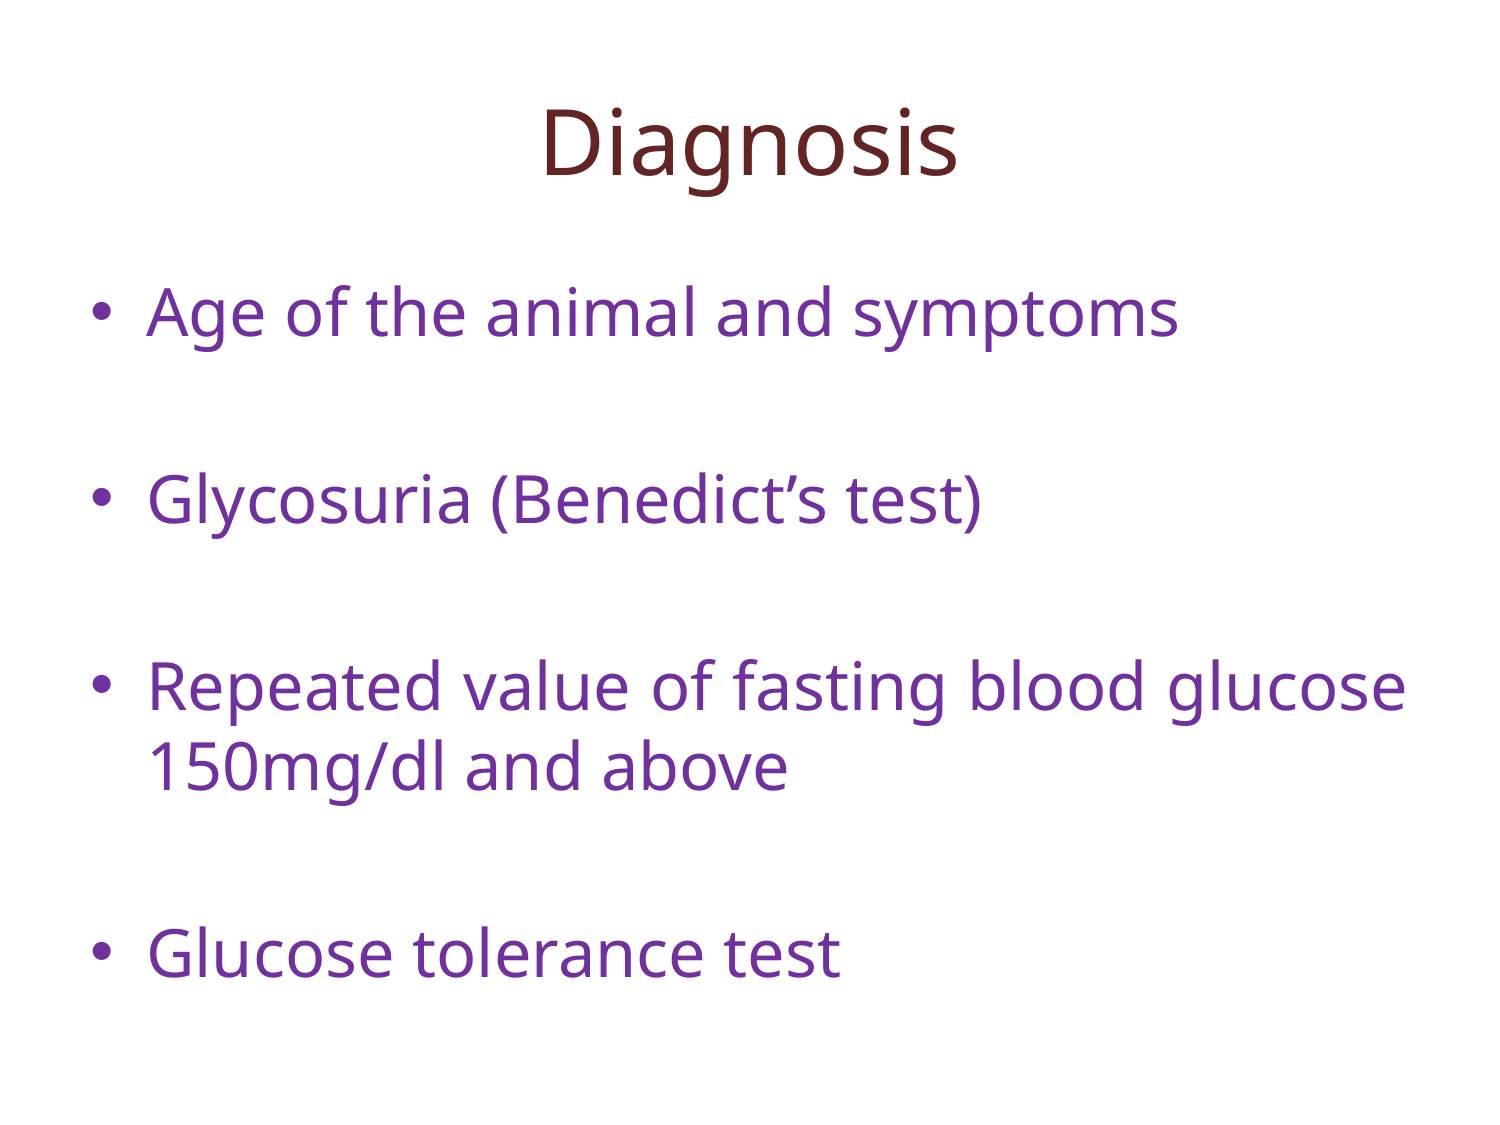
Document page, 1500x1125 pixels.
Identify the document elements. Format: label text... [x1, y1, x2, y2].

title Diagnosis [75, 45, 1425, 233]
list Age of the animal and symptoms Glycosuria (Benedict’s test) Repeated value of fasting blood glucose 150mg/dl and above Glucose tolerance test [75, 262, 1425, 1005]
